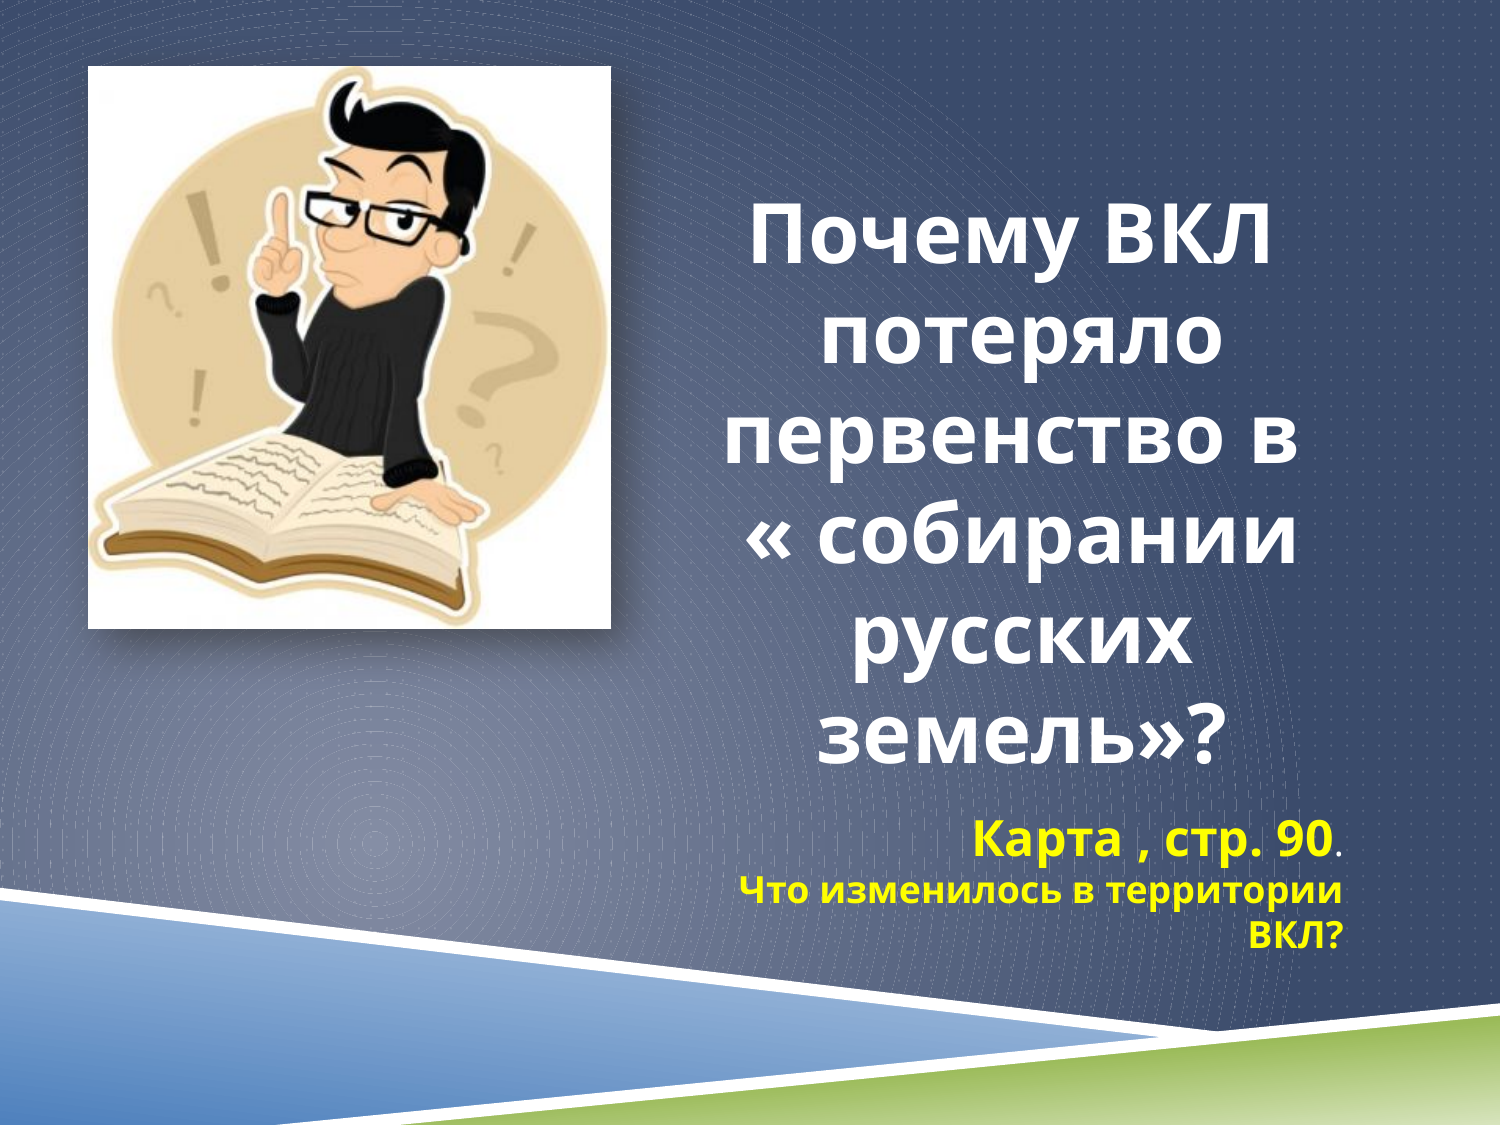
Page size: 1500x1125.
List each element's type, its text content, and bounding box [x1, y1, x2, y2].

text_box Карта , стр. 90. Что изменилось в территории ВКЛ? [685, 798, 1359, 964]
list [88, 66, 611, 630]
text_box Почему ВКЛ потеряло первенство в « собирании русских земель»? [673, 172, 1371, 788]
